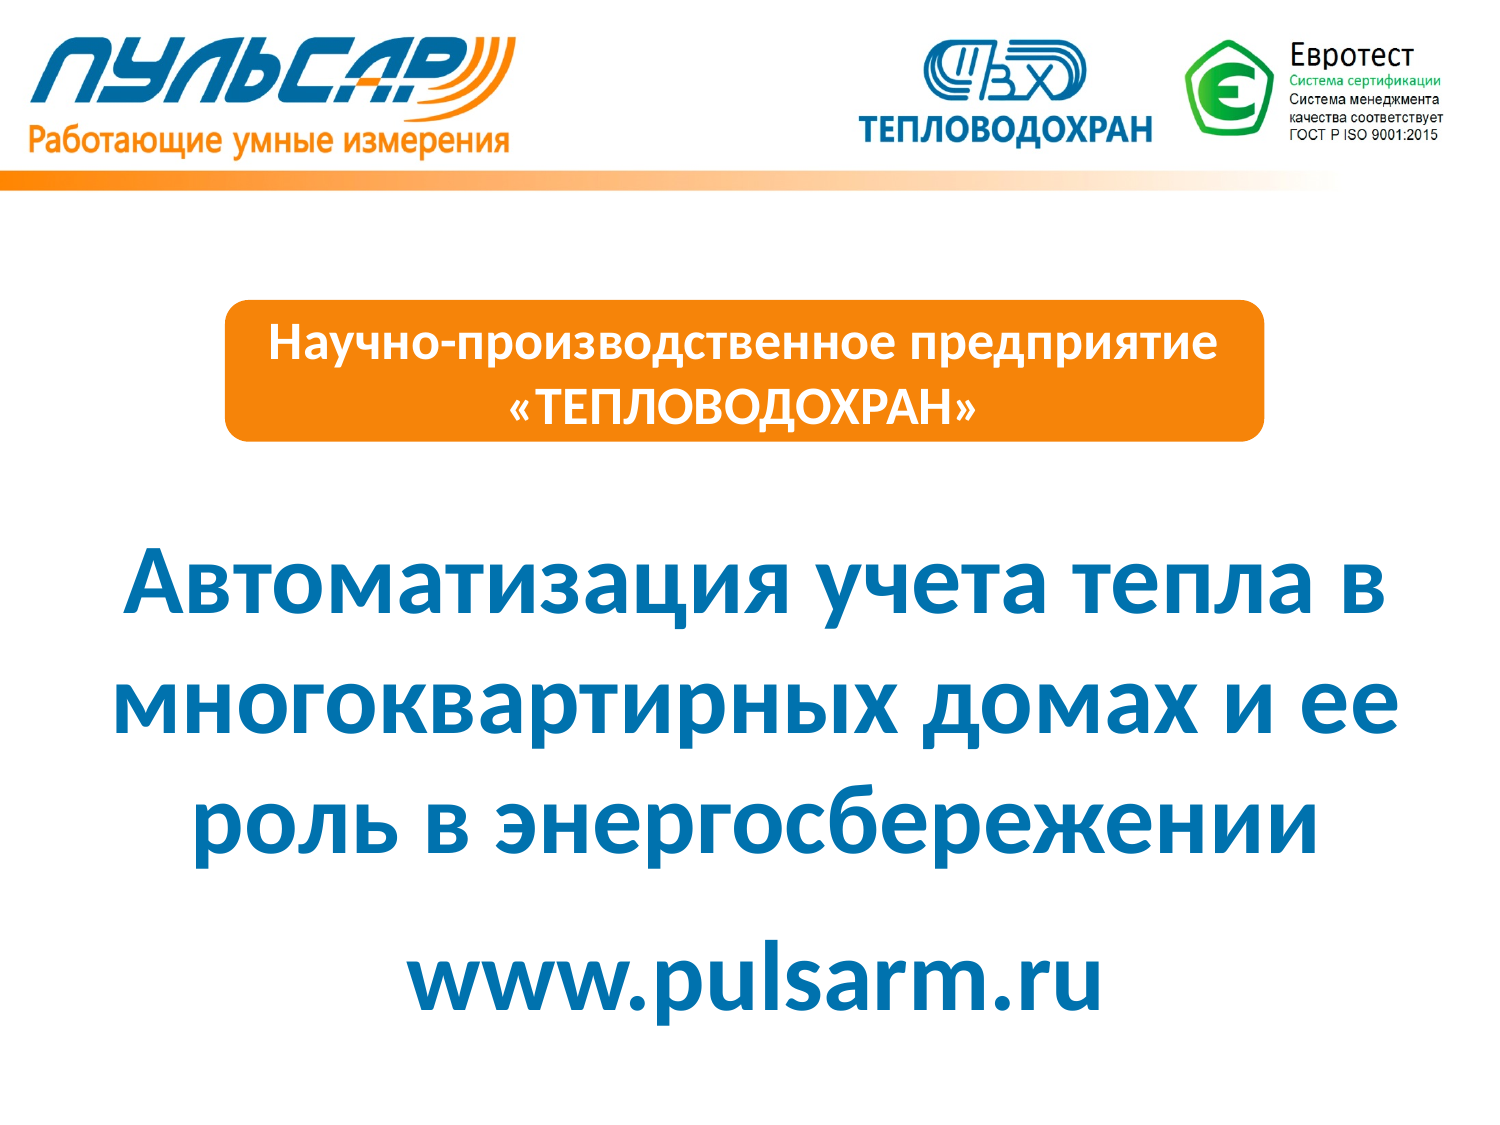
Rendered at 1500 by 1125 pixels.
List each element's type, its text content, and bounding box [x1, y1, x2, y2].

text_box [224, 300, 242, 441]
text_box Автоматизация учета тепла в многоквартирных домах и ее роль в энергосбережении www.pulsarm.ru [49, 350, 1463, 1125]
text_box Научно-производственное предприятие «ТЕПЛОВОДОХРАН» [242, 297, 1248, 443]
text_box [1248, 301, 1265, 441]
picture [0, 0, 1445, 193]
